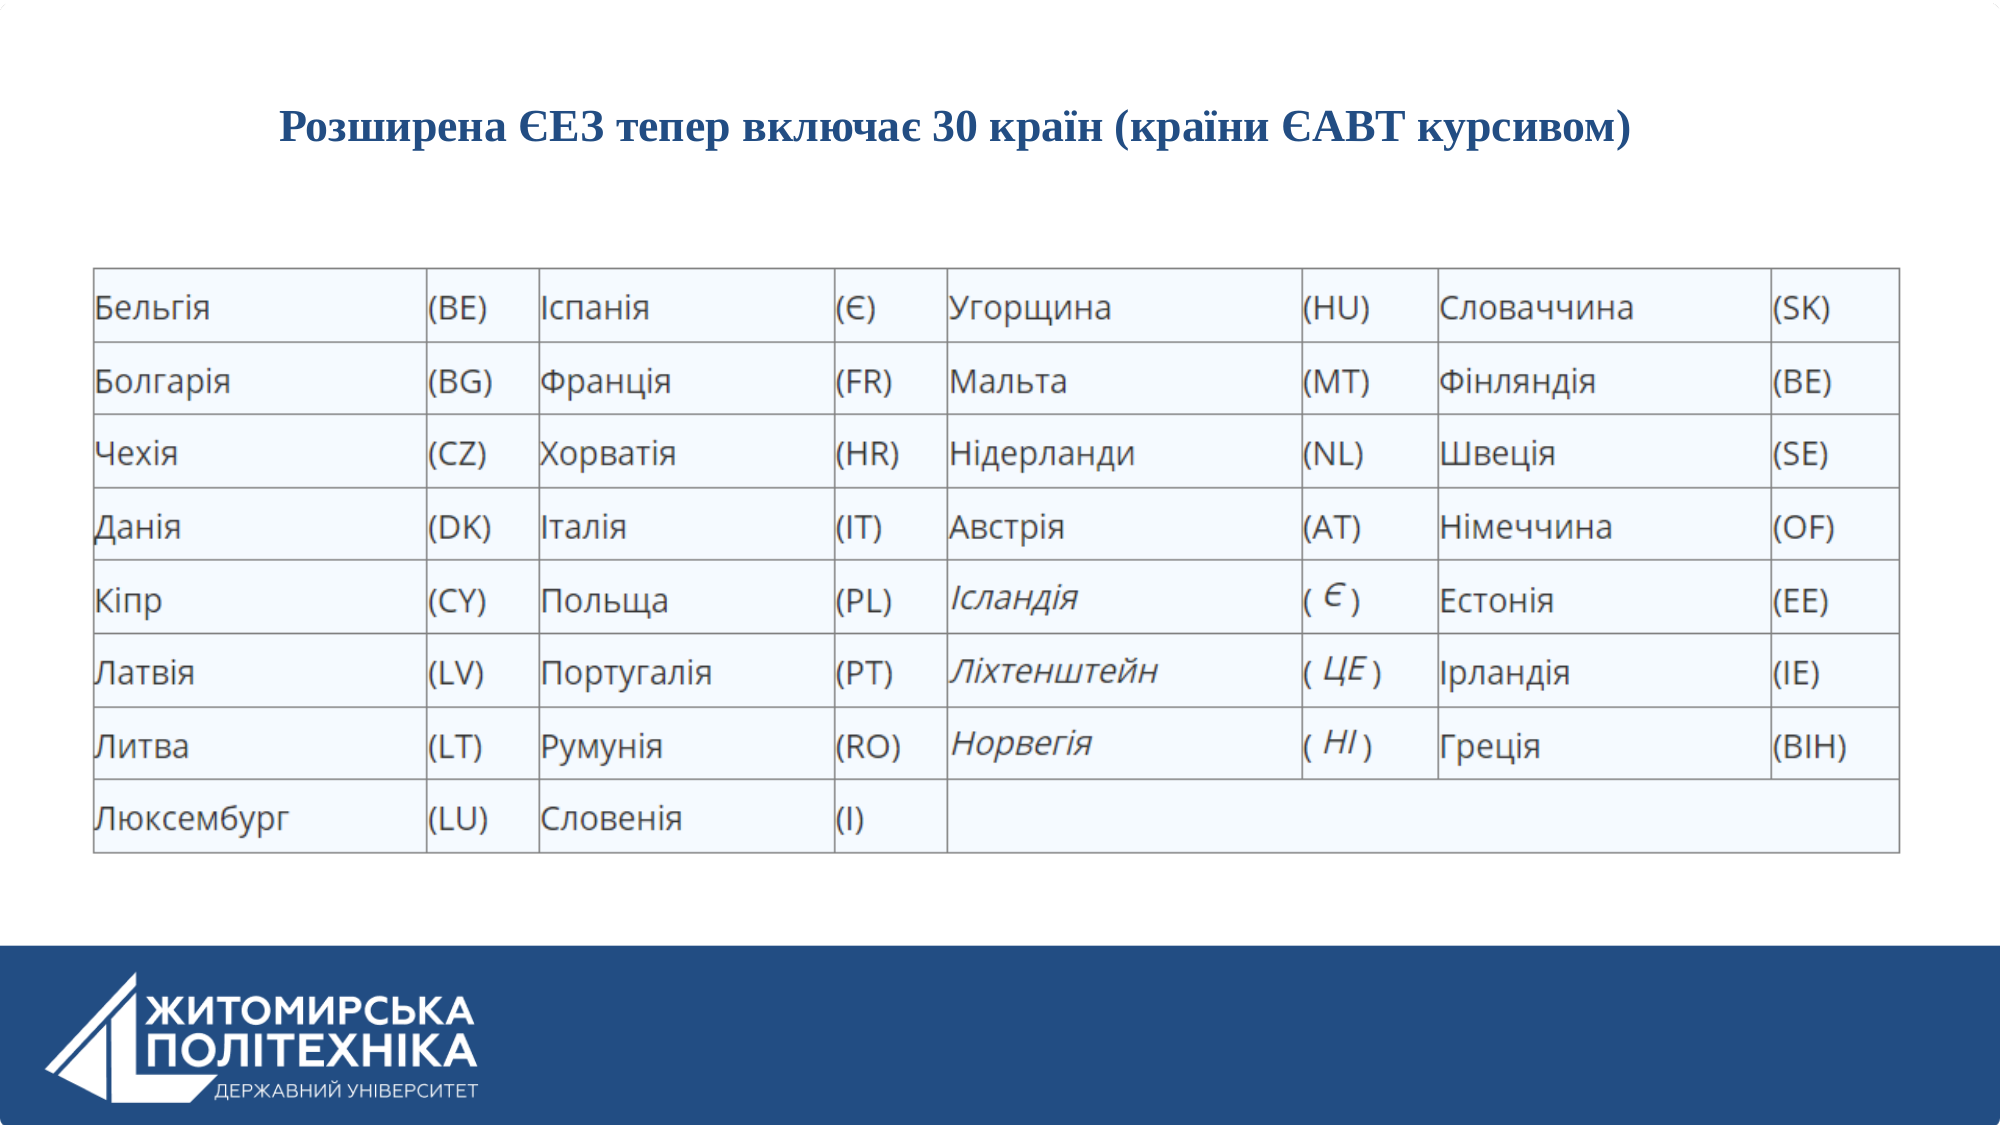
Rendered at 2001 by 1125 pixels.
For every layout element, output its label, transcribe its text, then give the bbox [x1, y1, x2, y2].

text_box Розширена ЄЕЗ тепер включає 30 країн (країни ЄАВТ курсивом) [264, 88, 1829, 159]
picture [0, 3, 2000, 1125]
